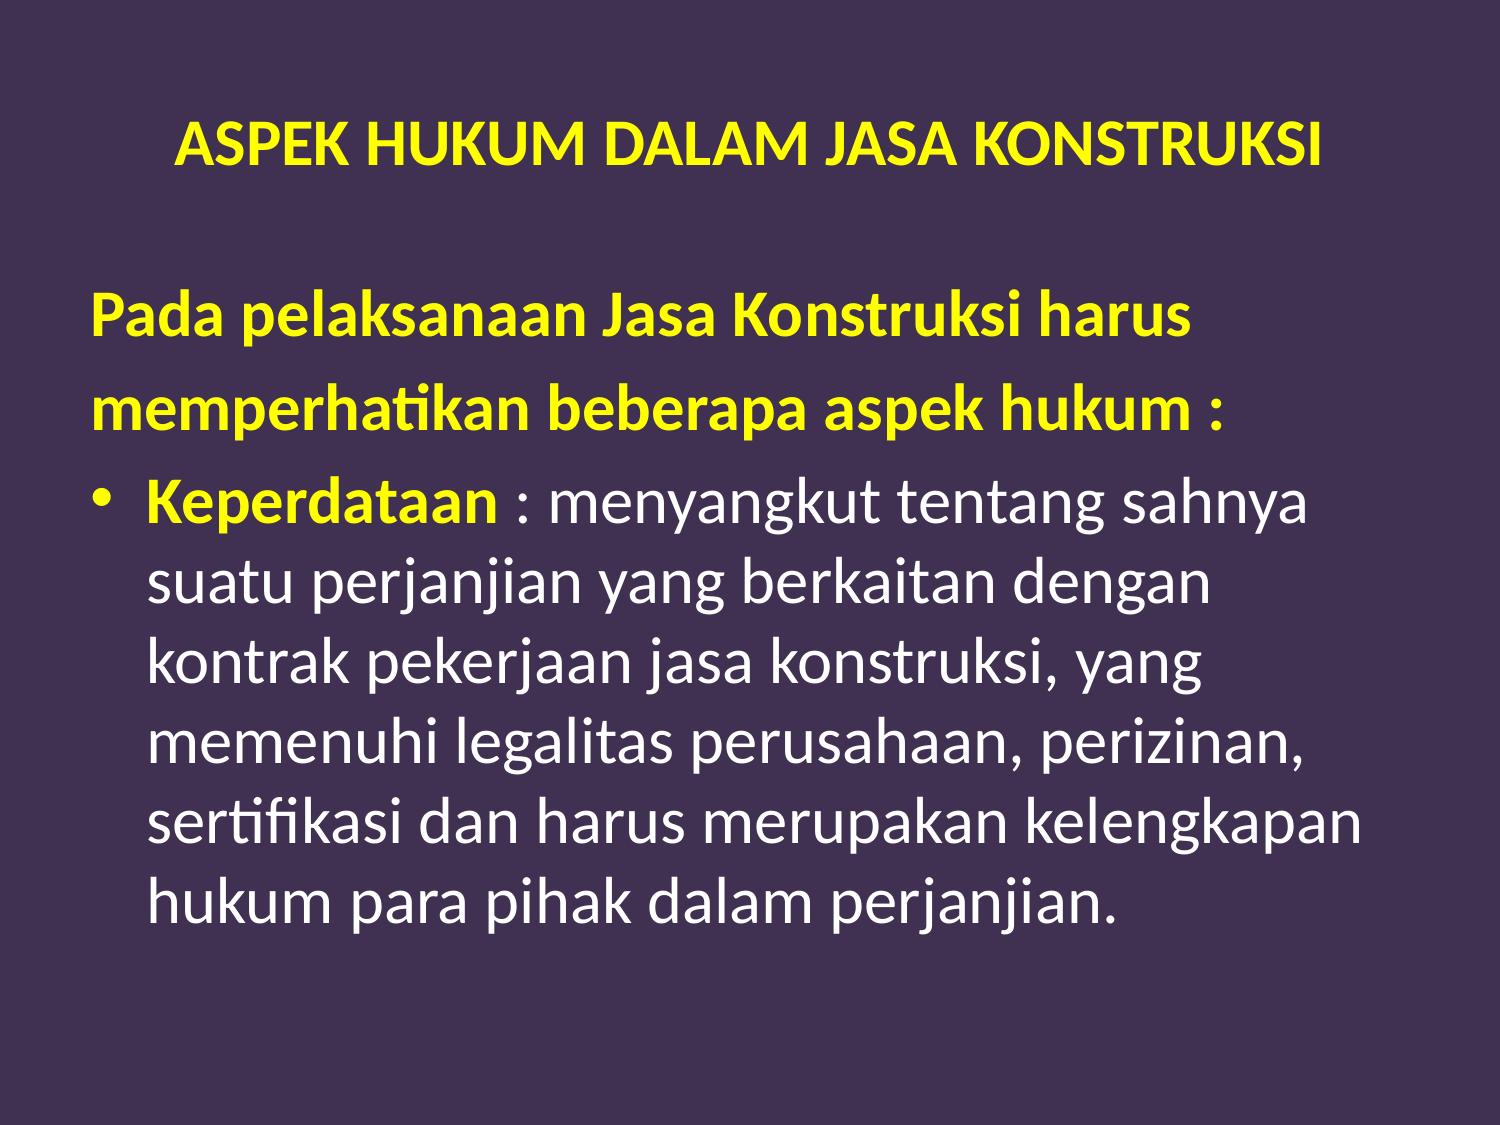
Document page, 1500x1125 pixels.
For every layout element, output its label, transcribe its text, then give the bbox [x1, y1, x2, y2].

title ASPEK HUKUM DALAM JASA KONSTRUKSI [75, 45, 1425, 233]
list Pada pelaksanaan Jasa Konstruksi harus memperhatikan beberapa aspek hukum : Keperdataan : menyangkut tentang sahnya suatu perjanjian yang berkaitan dengan kontrak pekerjaan jasa konstruksi, yang memenuhi legalitas perusahaan, perizinan, sertifikasi dan harus merupakan kelengkapan hukum para pihak dalam perjanjian. [75, 262, 1425, 1005]
